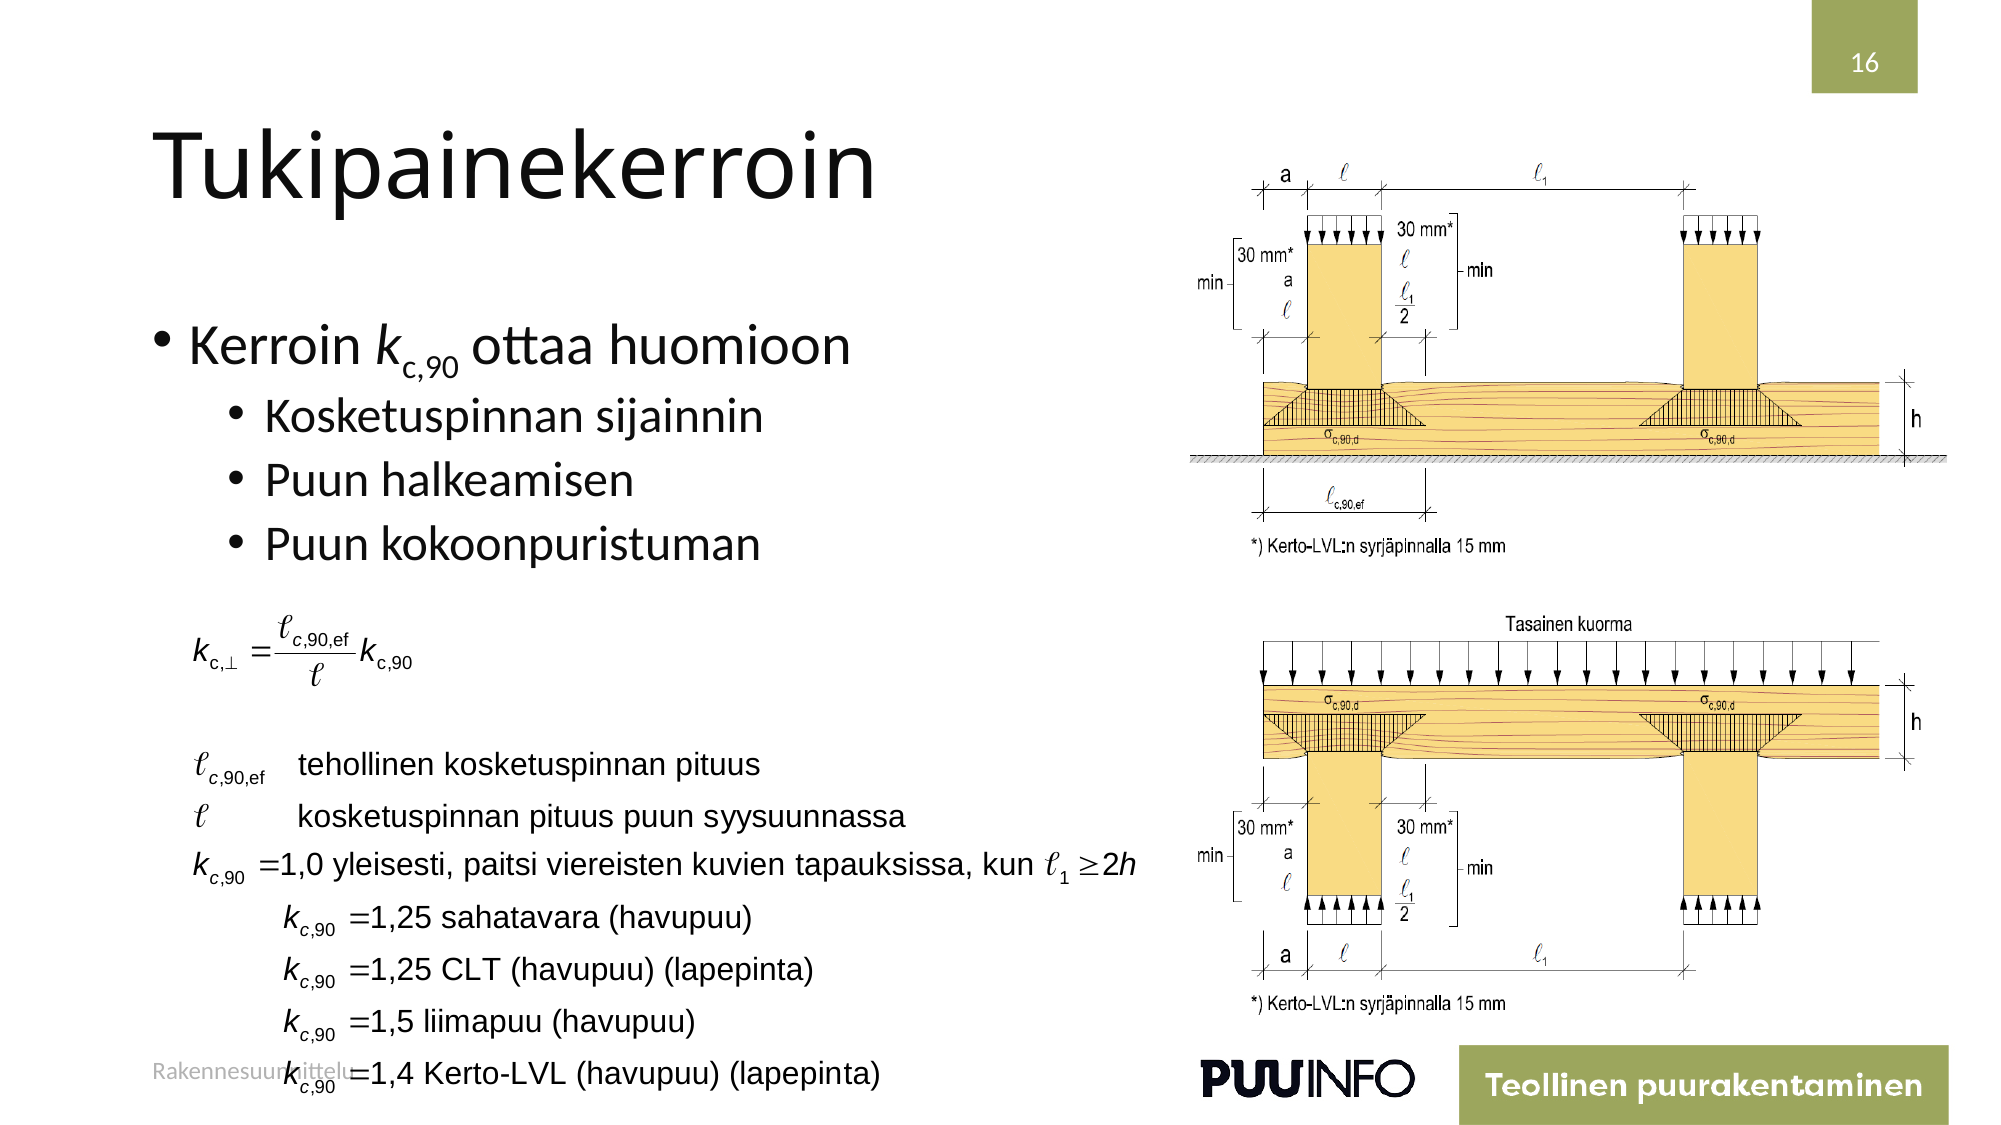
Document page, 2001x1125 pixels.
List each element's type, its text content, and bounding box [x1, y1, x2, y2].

slide_number 16 [1811, 29, 1918, 93]
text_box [188, 605, 1145, 1103]
list Kerroin kc,90 ottaa huomioon Kosketuspinnan sijainnin Puun halkeamisen Puun kokoonpuristuman [137, 299, 1012, 736]
title Tukipainekerroin [137, 59, 1863, 278]
picture [0, 0, 2000, 1125]
footer Rakennesuunnittelu [137, 1039, 188, 1100]
